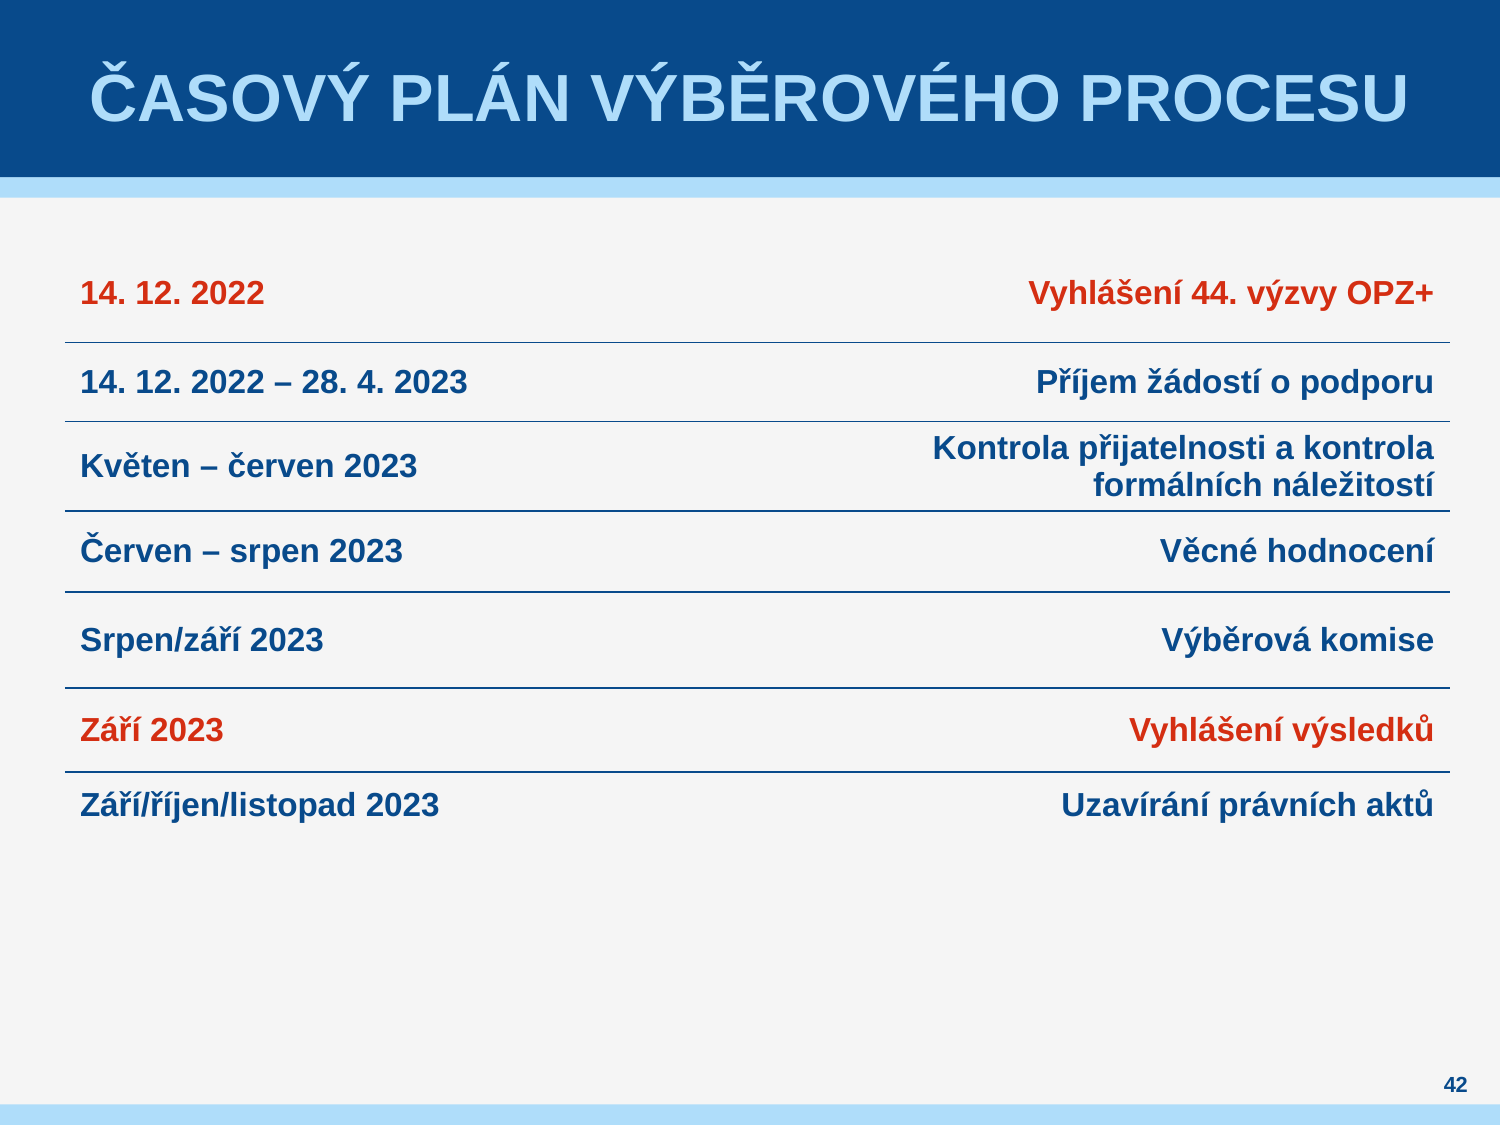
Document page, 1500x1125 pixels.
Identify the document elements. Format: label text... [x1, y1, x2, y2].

table_header 14. 12. 2022 [65, 243, 743, 342]
table_cell Uzavírání právních aktů [743, 773, 1450, 839]
table_cell Květen – červen 2023 [65, 422, 743, 510]
table_cell Příjem žádostí o podporu [743, 343, 1450, 421]
table_cell Září 2023 [65, 689, 743, 771]
title Časový plán výběrového procesu [59, 0, 1441, 161]
table_cell 14. 12. 2022 – 28. 4. 2023 [65, 343, 743, 421]
table_cell Červen – srpen 2023 [65, 512, 743, 591]
table_cell Kontrola přijatelnosti a kontrola formálních náležitostí [743, 422, 1450, 510]
table_cell Věcné hodnocení [743, 512, 1450, 591]
table_cell Výběrová komise [743, 593, 1450, 687]
table_cell Srpen/září 2023 [65, 593, 743, 687]
table_header Vyhlášení 44. výzvy OPZ+ [743, 243, 1450, 342]
slide_number 42 [1417, 1068, 1495, 1099]
table_cell Září/říjen/listopad 2023 [65, 773, 743, 839]
table_cell Vyhlášení výsledků [743, 689, 1450, 771]
